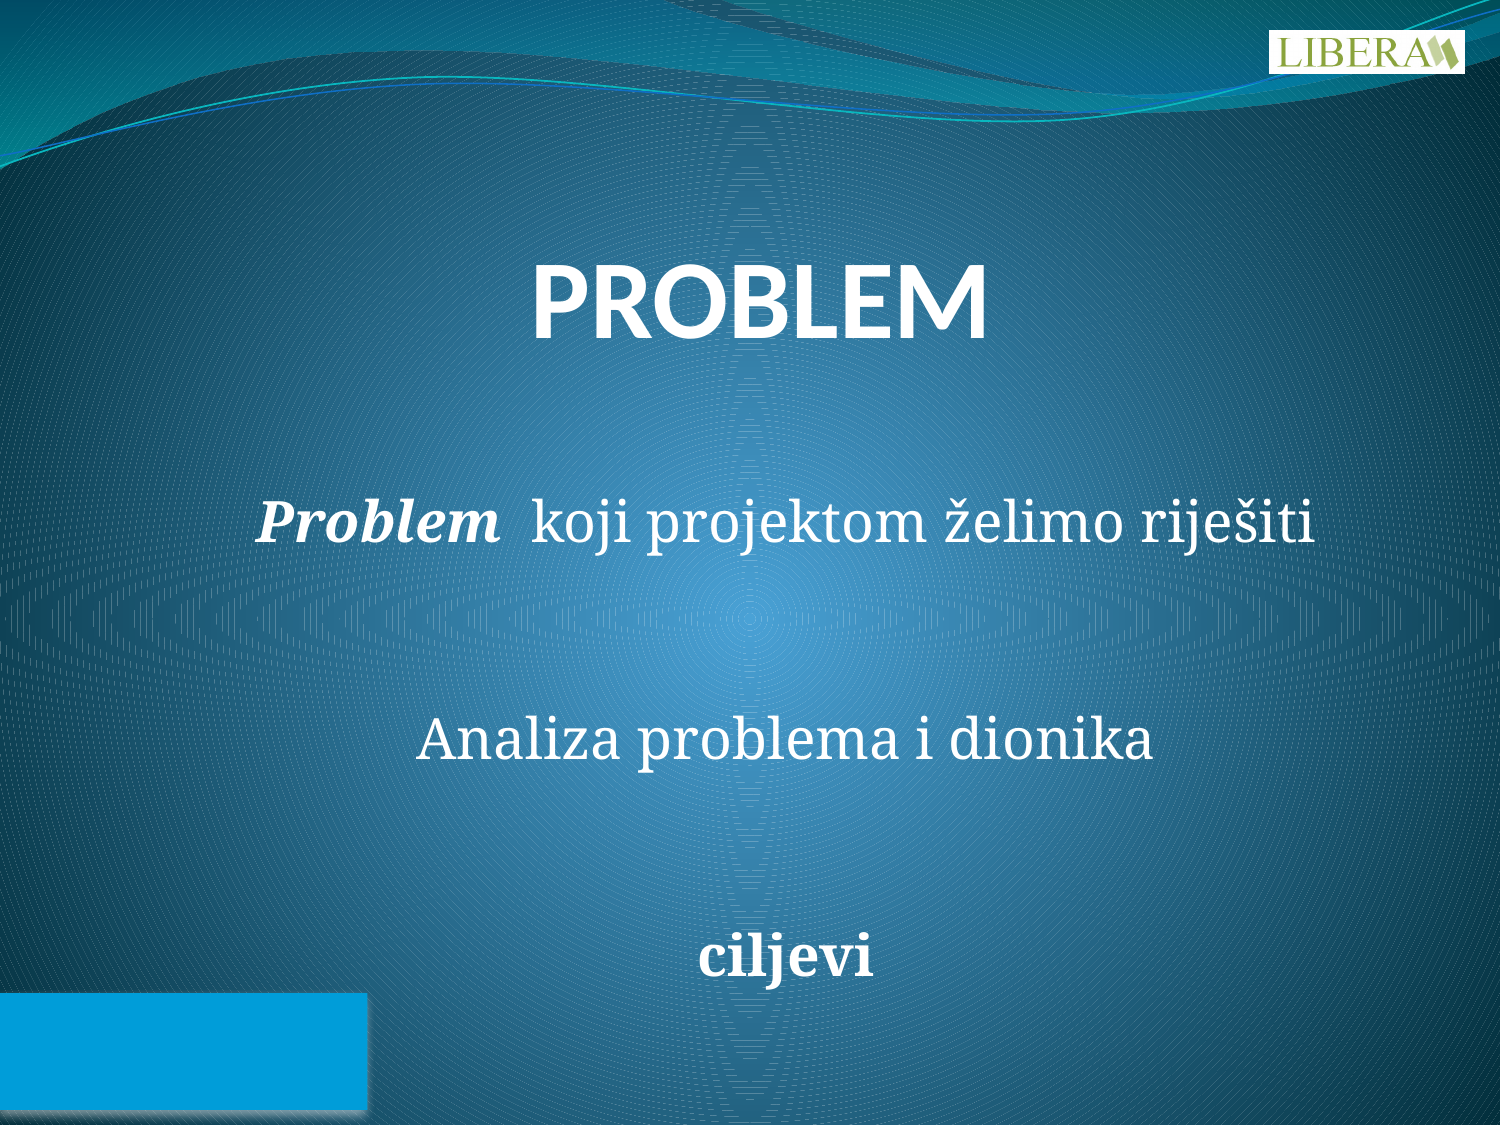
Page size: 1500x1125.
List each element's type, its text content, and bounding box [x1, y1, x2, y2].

subtitle Problem koji projektom želimo riješiti Analiza problema i dionika ciljevi [112, 349, 1471, 1000]
title PROBLEM [112, 208, 1388, 349]
